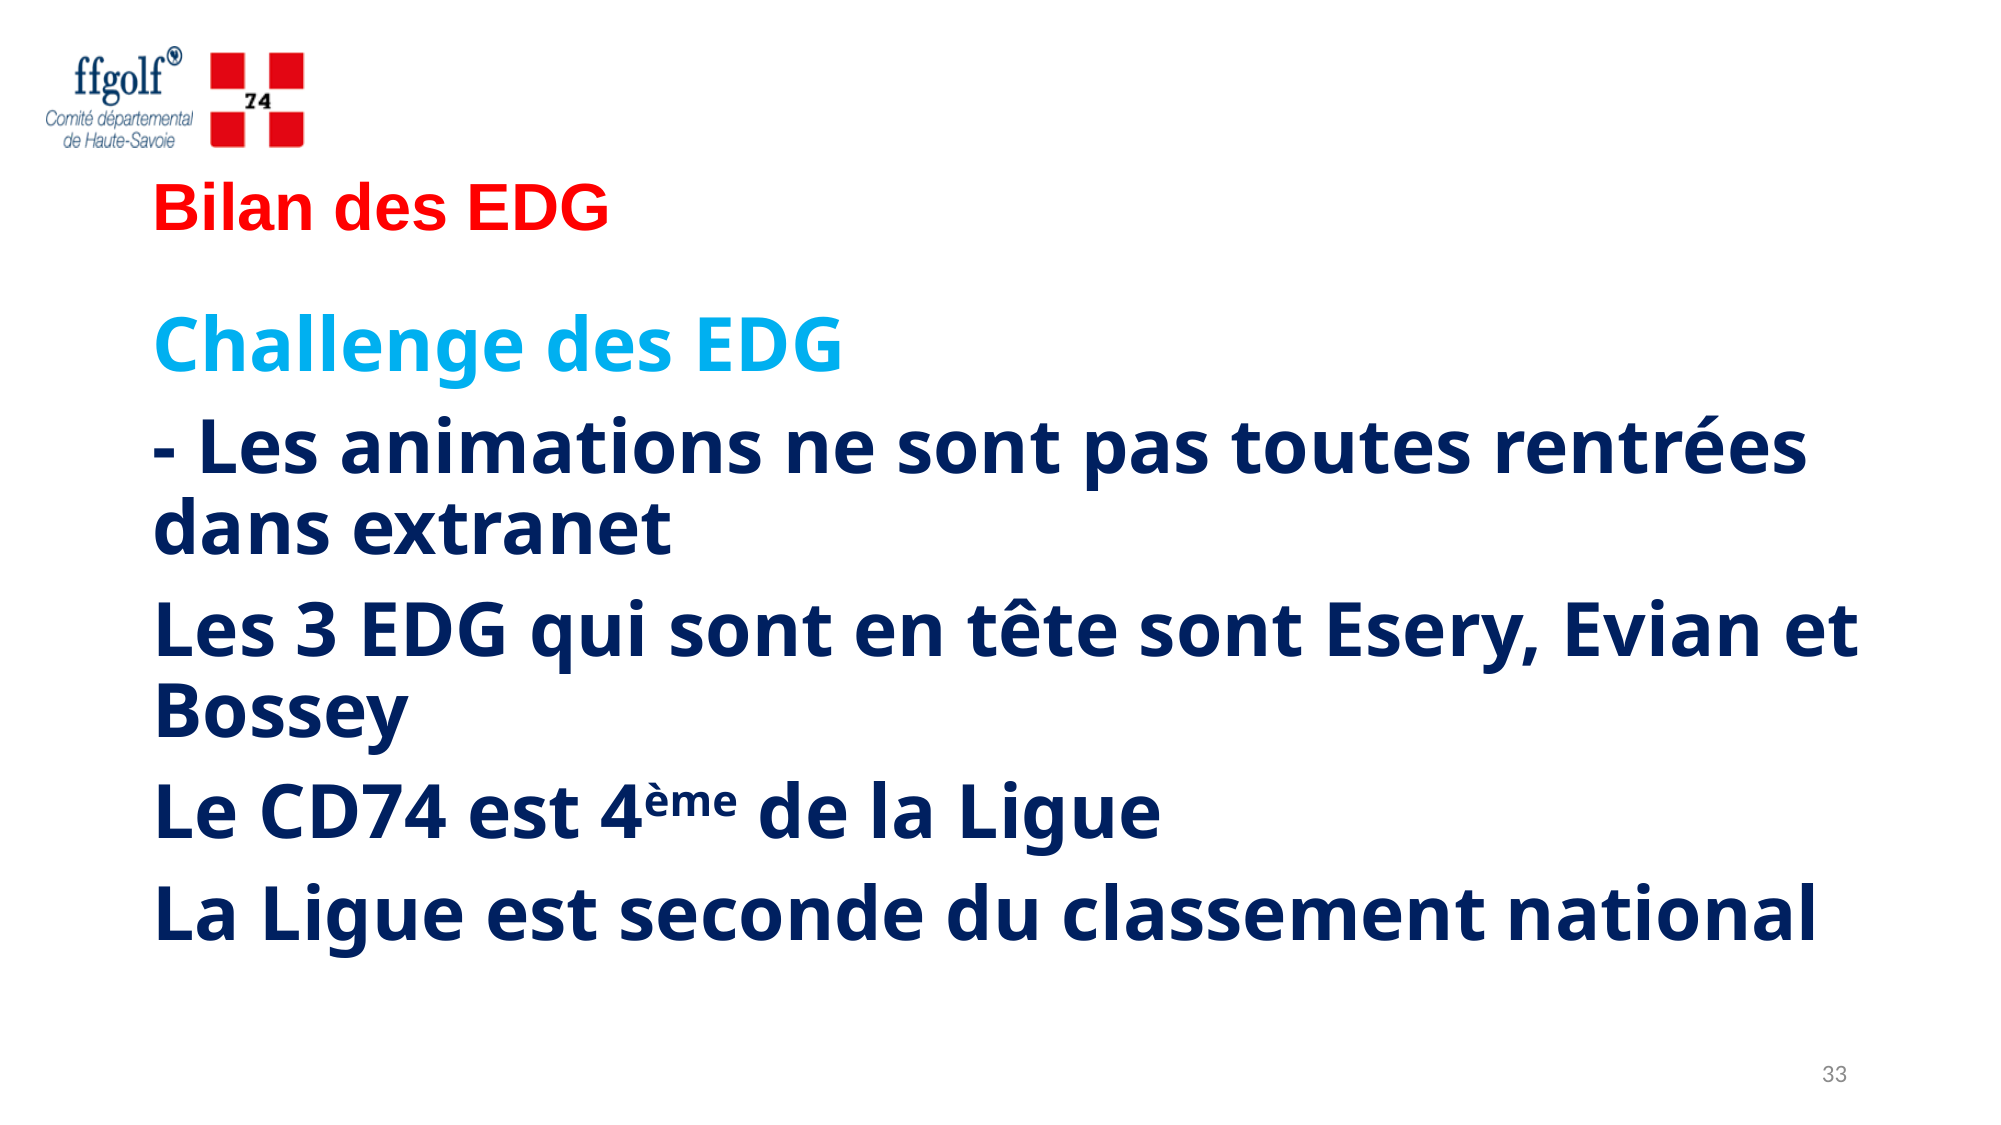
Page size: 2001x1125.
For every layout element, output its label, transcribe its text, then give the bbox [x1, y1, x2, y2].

title Bilan des EDG [137, 147, 1827, 271]
slide_number 33 [1412, 1042, 1863, 1103]
picture [46, 46, 193, 148]
picture [210, 52, 305, 148]
list Challenge des EDG - Les animations ne sont pas toutes rentrées dans extranet Les 3 EDG qui sont en tête sont Esery, Evian et Bossey Le CD74 est 4ème de la Ligue La Ligue est seconde du classement national [137, 299, 1931, 996]
